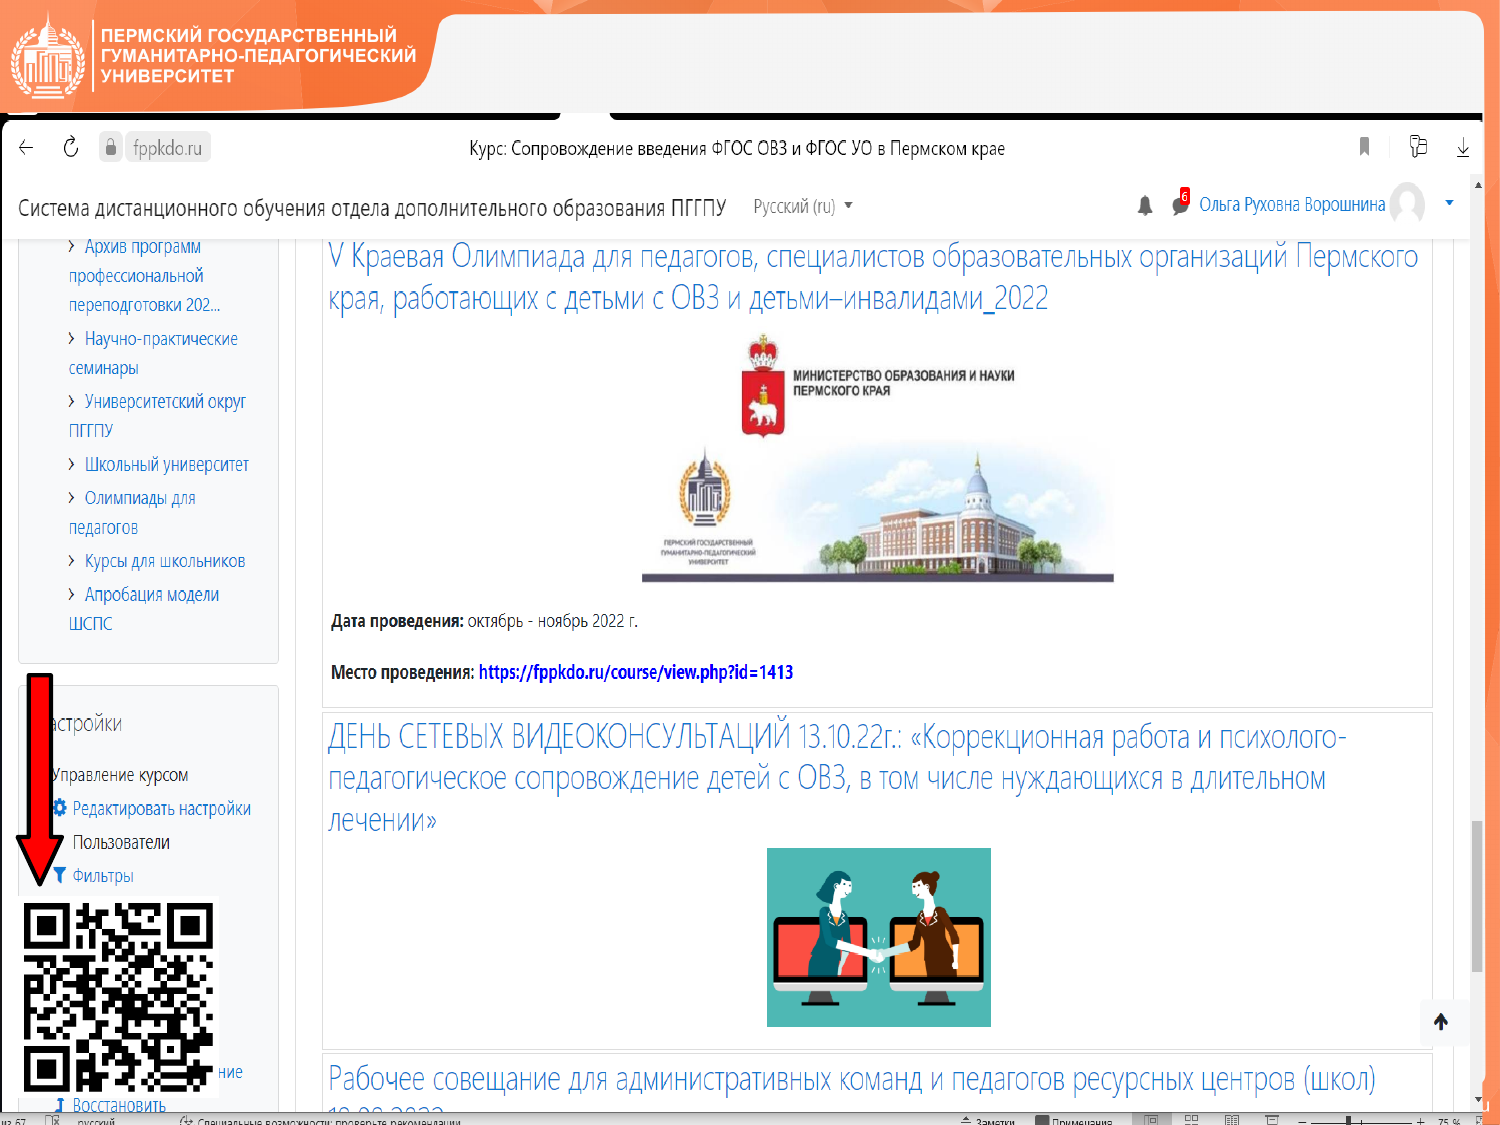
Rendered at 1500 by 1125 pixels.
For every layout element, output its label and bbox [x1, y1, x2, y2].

picture [17, 896, 219, 1098]
list [0, 113, 1483, 1125]
picture [0, 0, 1500, 1125]
